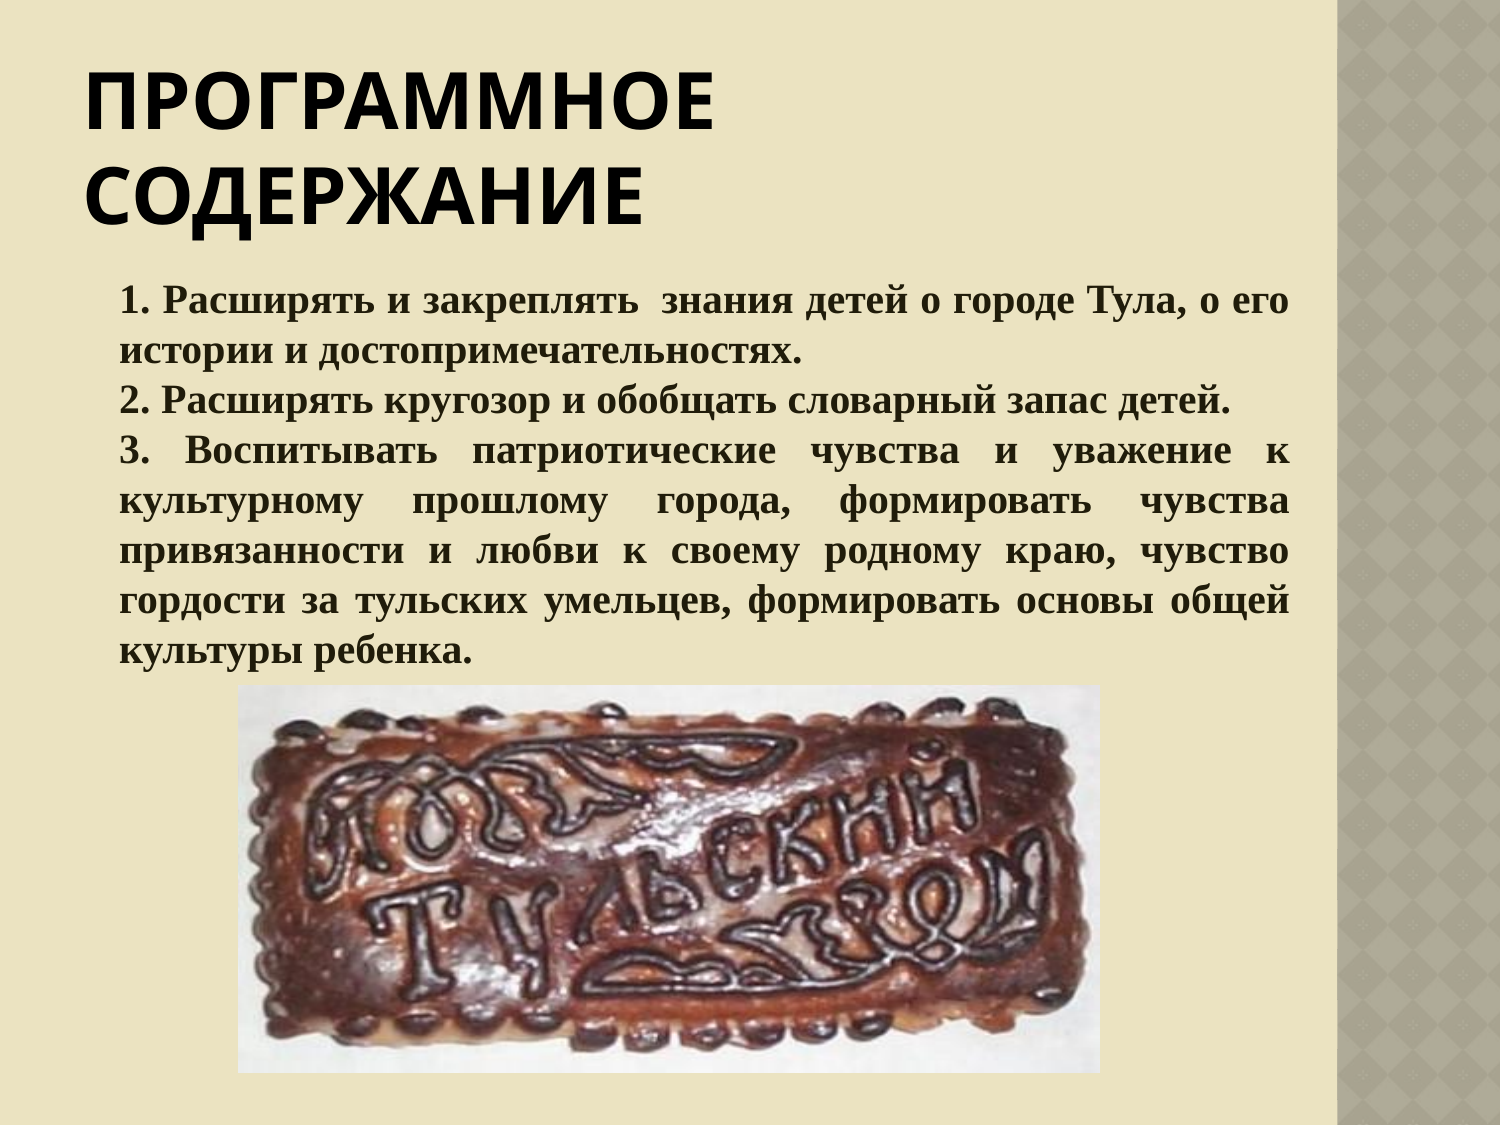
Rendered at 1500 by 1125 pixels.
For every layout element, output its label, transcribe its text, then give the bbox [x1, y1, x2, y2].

title Программное содержание [75, 52, 1263, 240]
picture [237, 684, 1100, 1073]
list 1. Расширять и закреплять знания детей о городе Тула, о его истории и достопримечательностях. 2. Расширять кругозор и обобщать словарный запас детей. 3. Воспитывать патриотические чувства и уважение к культурному прошлому города, формировать чувства привязанности и любви к своему родному краю, чувство гордости за тульских умельцев, формировать основы общей культуры ребенка. [29, 264, 1306, 752]
